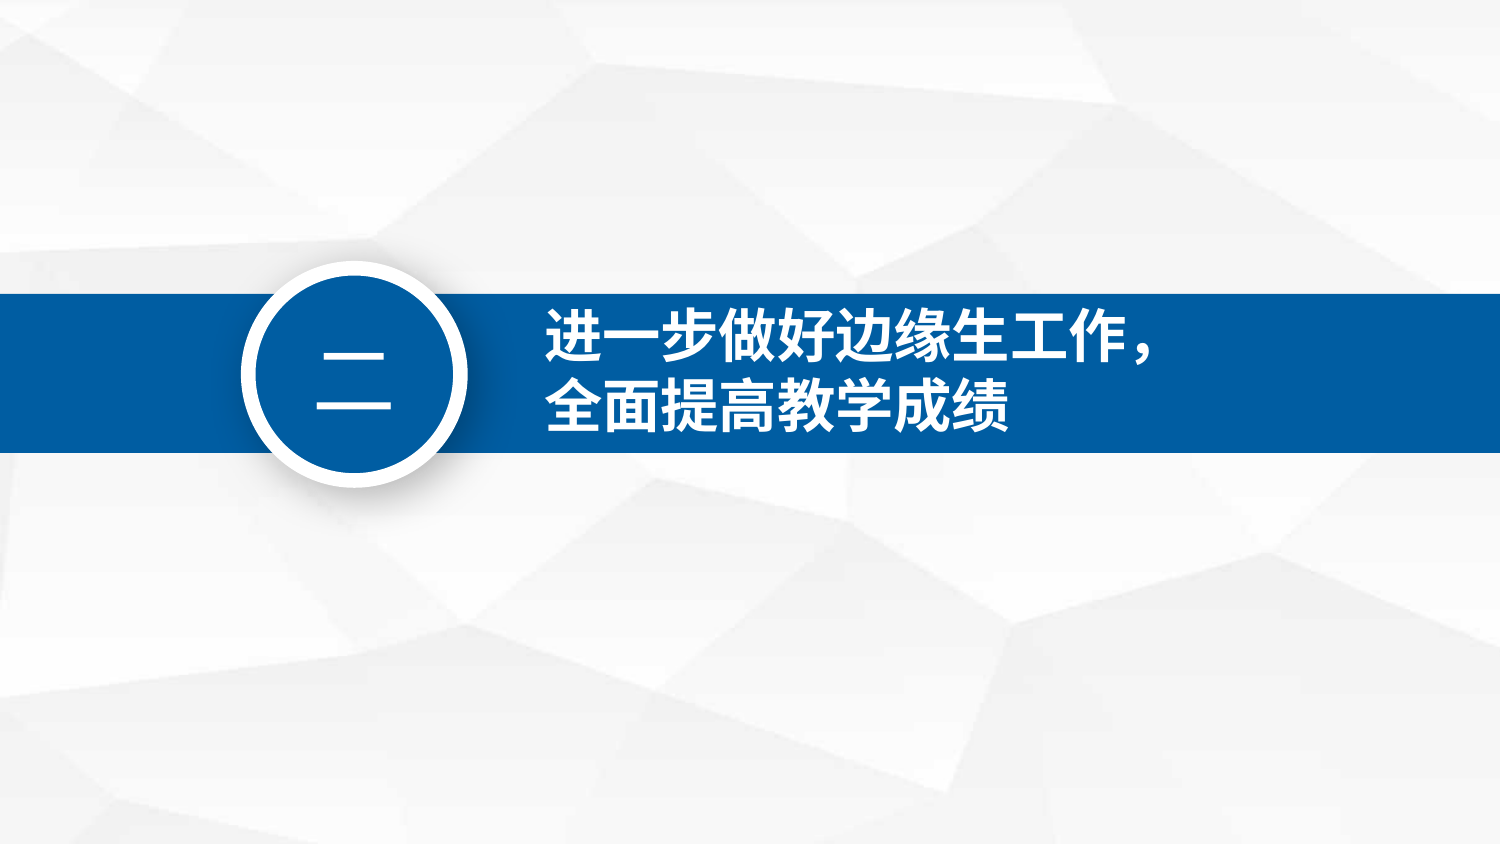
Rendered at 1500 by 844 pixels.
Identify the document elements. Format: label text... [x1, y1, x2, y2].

text_box [468, 292, 1500, 455]
text_box [0, 292, 242, 455]
picture [0, 0, 1500, 292]
text_box 进一步做好边缘生工作，全面提高教学成绩 [529, 291, 1252, 447]
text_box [247, 267, 461, 481]
picture [0, 455, 1500, 844]
